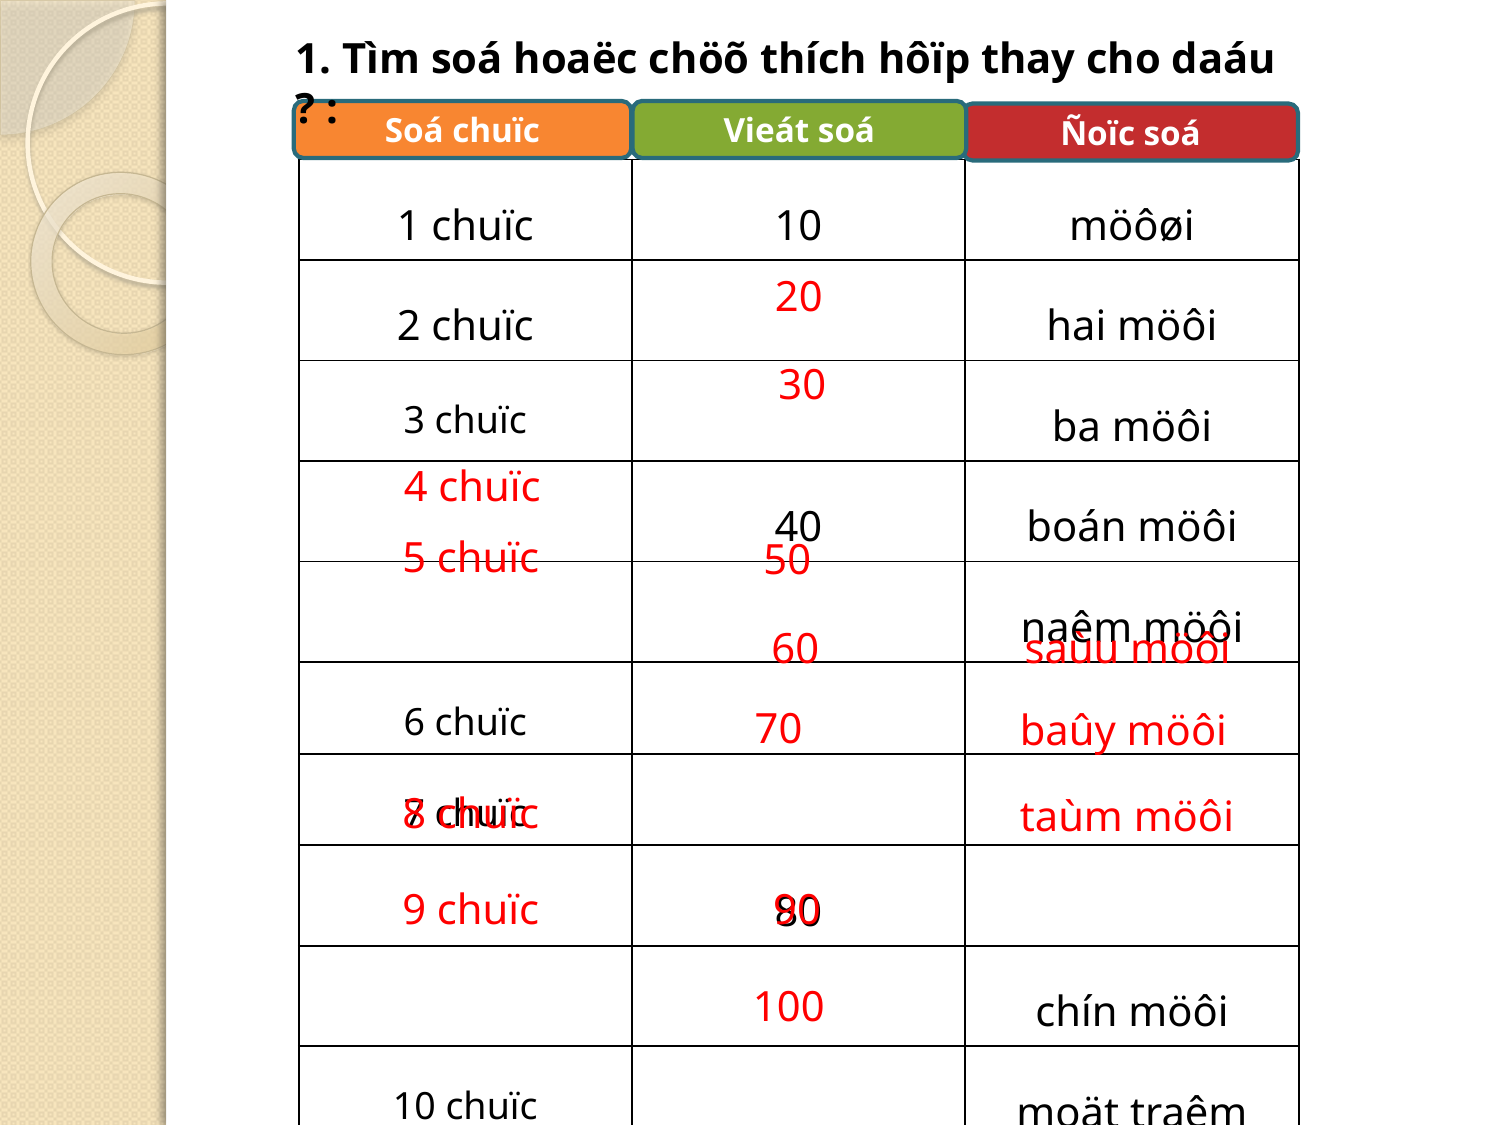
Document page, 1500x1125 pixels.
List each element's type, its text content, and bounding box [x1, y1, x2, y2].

text_box 9 chuïc [387, 875, 586, 940]
table_cell [300, 462, 631, 561]
table_cell [966, 755, 1298, 844]
table_cell [966, 663, 1298, 753]
table_cell 3 chuïc [300, 361, 631, 460]
table_cell hai möôi [966, 261, 1298, 360]
table_header 10 [633, 160, 964, 259]
table_cell [633, 562, 964, 661]
table_cell [633, 755, 964, 844]
table_cell [300, 562, 631, 661]
text_box 30 [763, 350, 860, 415]
text_box 60 [756, 614, 853, 679]
table_cell ba möôi [966, 361, 1298, 460]
text_box Ñoïc soá [964, 112, 1301, 163]
table_cell [300, 947, 631, 1045]
text_box Vieát soá [630, 140, 969, 161]
table_cell [300, 846, 631, 945]
text_box 1. Tìm soá hoaëc chöõ thích hôïp thay cho daáu ? : [281, 24, 1300, 140]
text_box 5 chuïc [387, 523, 586, 589]
table_cell 40 [633, 462, 964, 561]
table_header möôøi [966, 160, 1298, 259]
table_cell 2 chuïc [300, 261, 631, 360]
table_cell boán möôi [966, 462, 1298, 561]
table_cell moät traêm [966, 1047, 1298, 1125]
table_cell 10 chuïc [300, 1047, 631, 1125]
text_box taùm möôi [1005, 782, 1281, 848]
text_box 4 chuïc [389, 451, 588, 517]
table_header 1 chuïc [300, 160, 631, 259]
text_box 50 [748, 525, 845, 591]
table_cell [633, 947, 964, 1045]
table_cell [633, 261, 964, 360]
table_cell 6 chuïc [300, 663, 631, 753]
table_cell [633, 663, 964, 753]
text_box 100 [738, 971, 843, 1037]
text_box saùu möôi [1009, 614, 1252, 679]
text_box 8 chuïc [387, 779, 586, 845]
table_cell [633, 361, 964, 460]
table_cell 7 chuïc [300, 755, 631, 844]
text_box Soá chuïc [291, 140, 632, 161]
table_cell 80 [633, 846, 964, 945]
text_box baûy möôi [1005, 696, 1273, 761]
table_cell naêm möôi [966, 562, 1298, 661]
text_box 70 [739, 694, 837, 760]
table_cell chín möôi [966, 947, 1298, 1045]
table_cell [966, 846, 1298, 945]
text_box 90 [758, 875, 855, 940]
table_cell [633, 1047, 964, 1125]
text_box 20 [760, 262, 857, 328]
